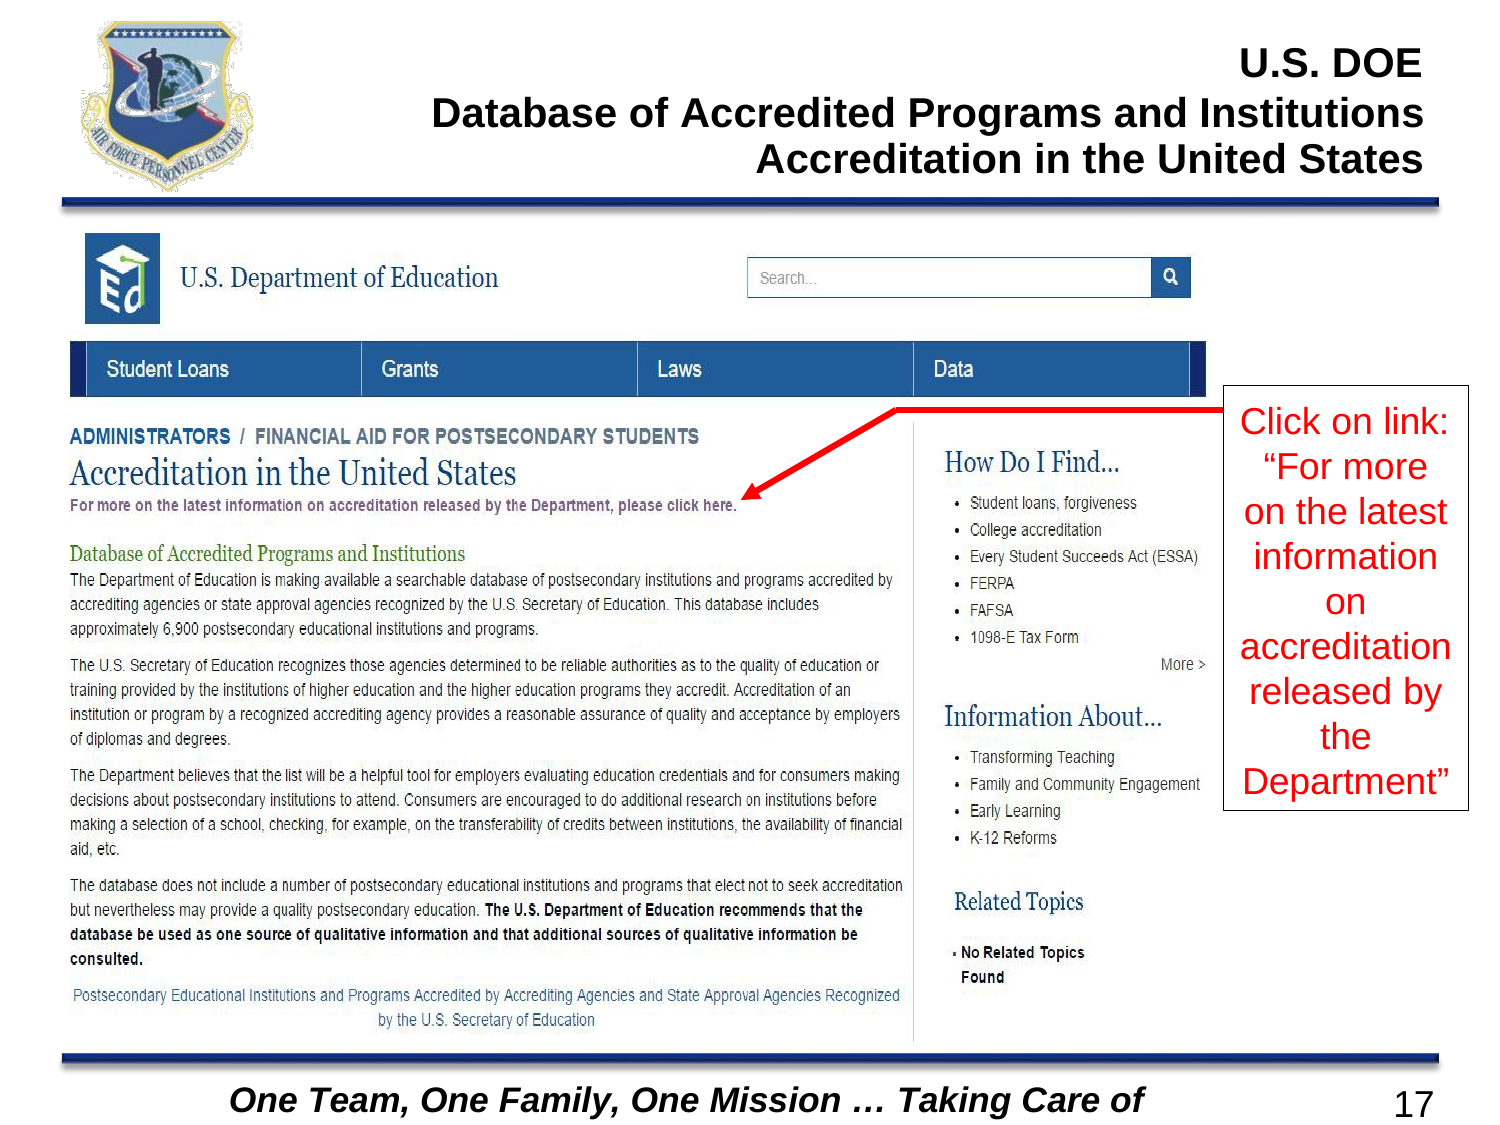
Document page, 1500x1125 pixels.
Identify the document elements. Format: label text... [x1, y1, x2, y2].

text_box [53, 233, 1211, 1042]
picture [53, 1050, 1452, 1079]
title U.S. DOE Database of Accredited Programs and Institutions [47, 35, 1453, 224]
text_box [740, 482, 762, 501]
slide_number 17 [1389, 1080, 1440, 1125]
text_box [1223, 385, 1469, 810]
footer One Team, One Family, One Mission … Taking Care of Airmen [226, 1076, 1273, 1125]
text_box Accreditation in the United States [753, 131, 1425, 182]
text_box Click on link: “For more on the latest information on accreditation released by the Department” [1236, 397, 1454, 803]
picture [81, 21, 254, 35]
